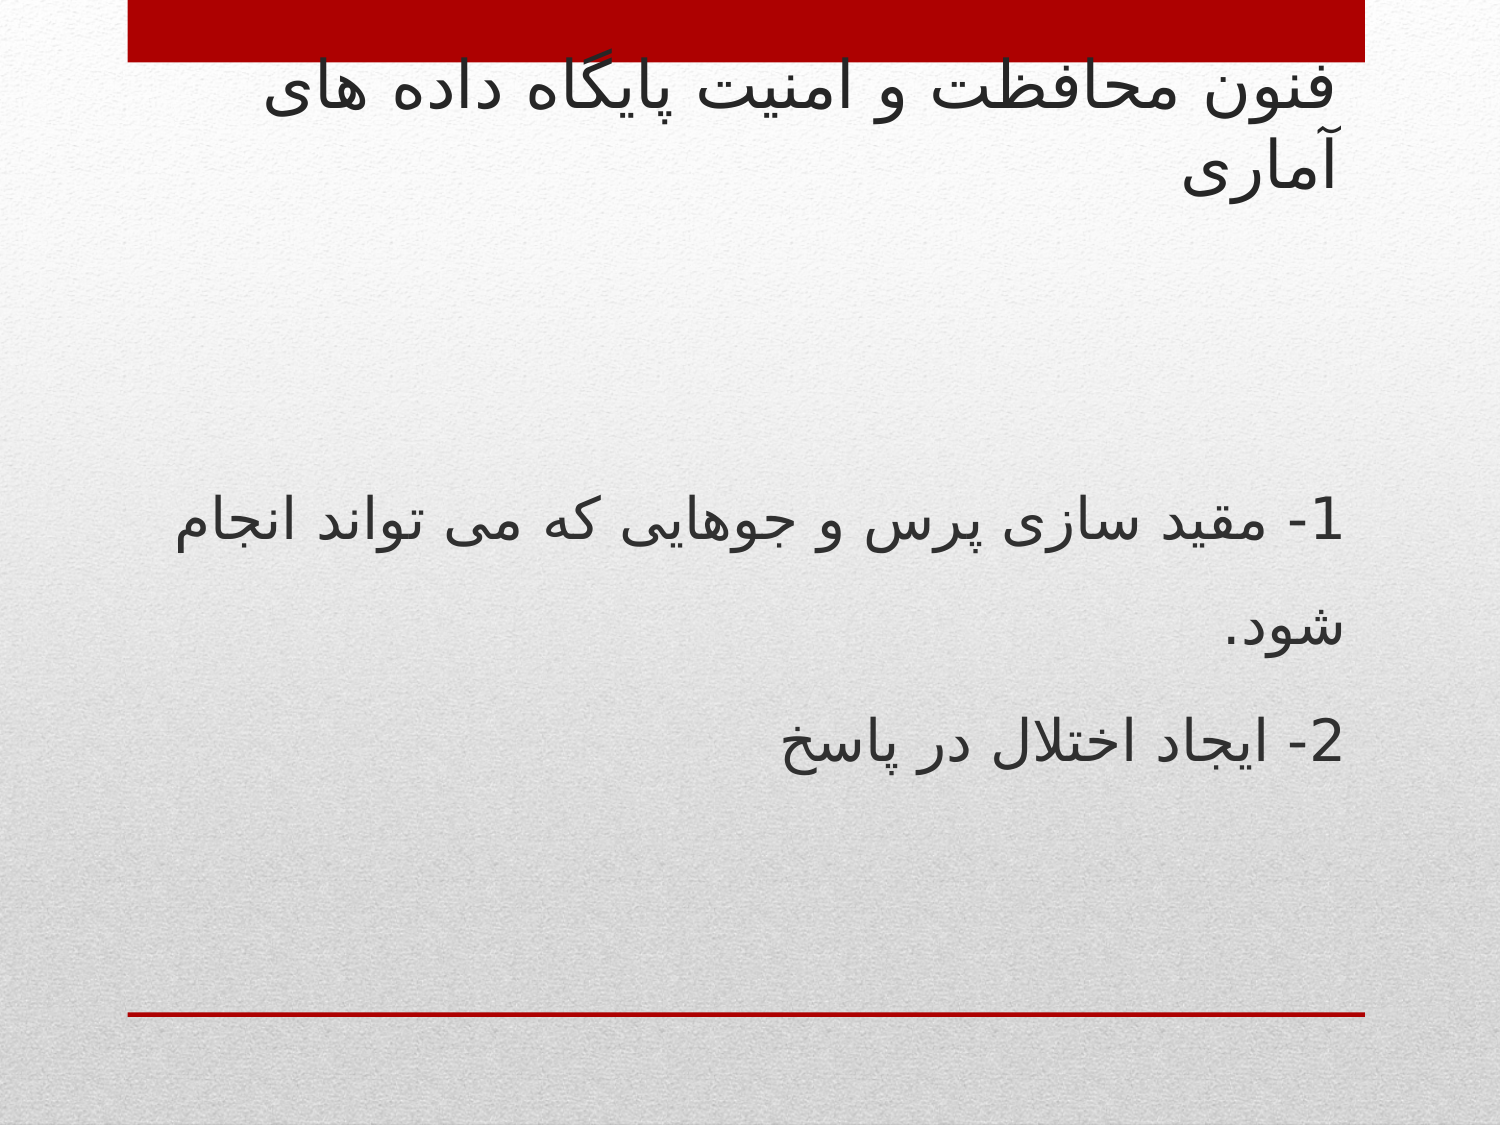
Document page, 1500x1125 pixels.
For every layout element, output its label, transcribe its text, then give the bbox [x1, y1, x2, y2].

title فنون محافظت و امنیت پایگاه داده های آماری [242, 54, 1355, 208]
list 1- مقید سازی پرس و جوهایی که می تواند انجام شود. 2- ایجاد اختلال در پاسخ [123, 208, 1362, 1011]
